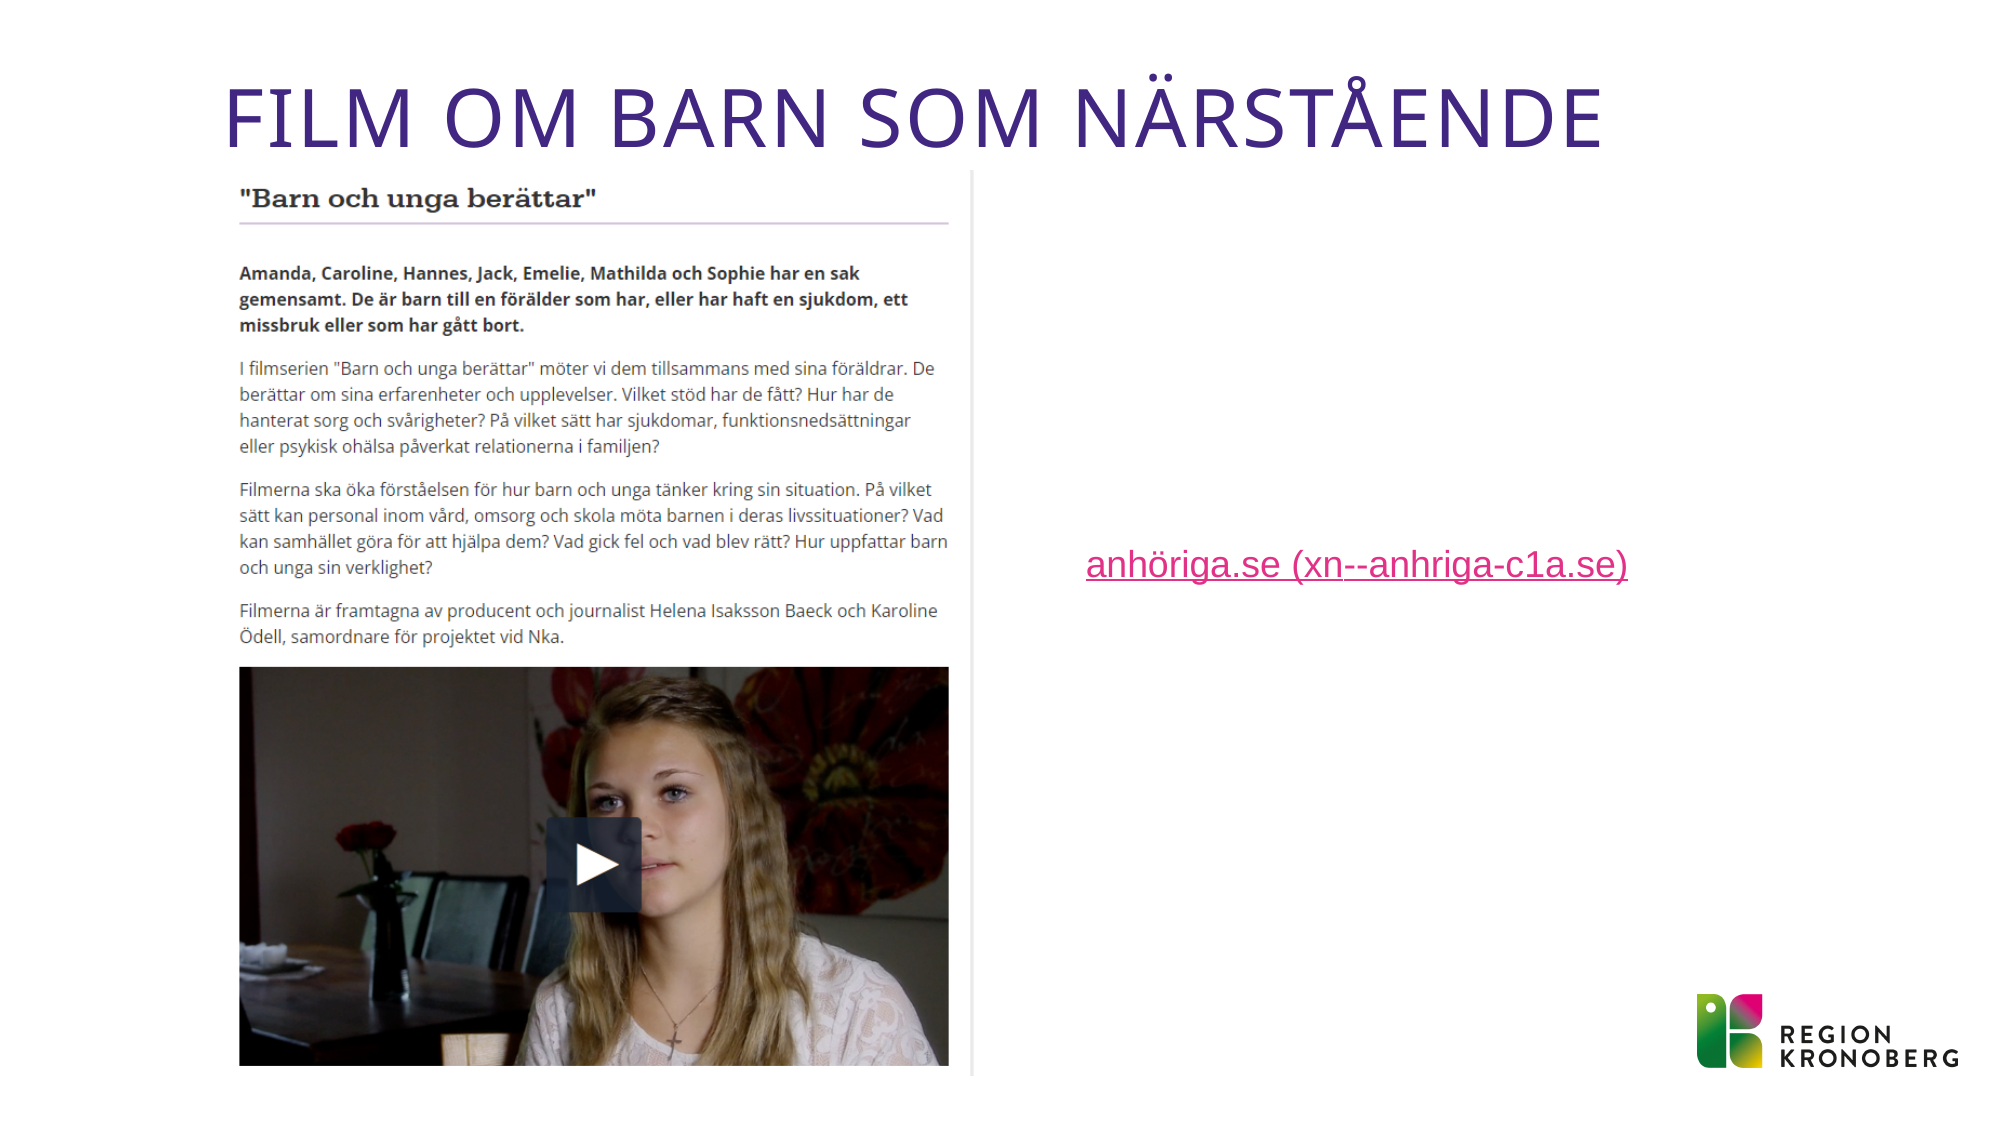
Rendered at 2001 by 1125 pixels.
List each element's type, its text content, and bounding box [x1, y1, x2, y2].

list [227, 170, 974, 1076]
text_box anhöriga.se (xn--anhriga-c1a.se) [1071, 532, 1644, 592]
title Film om barn som närstående [207, 59, 1647, 178]
picture [1697, 994, 1958, 1068]
